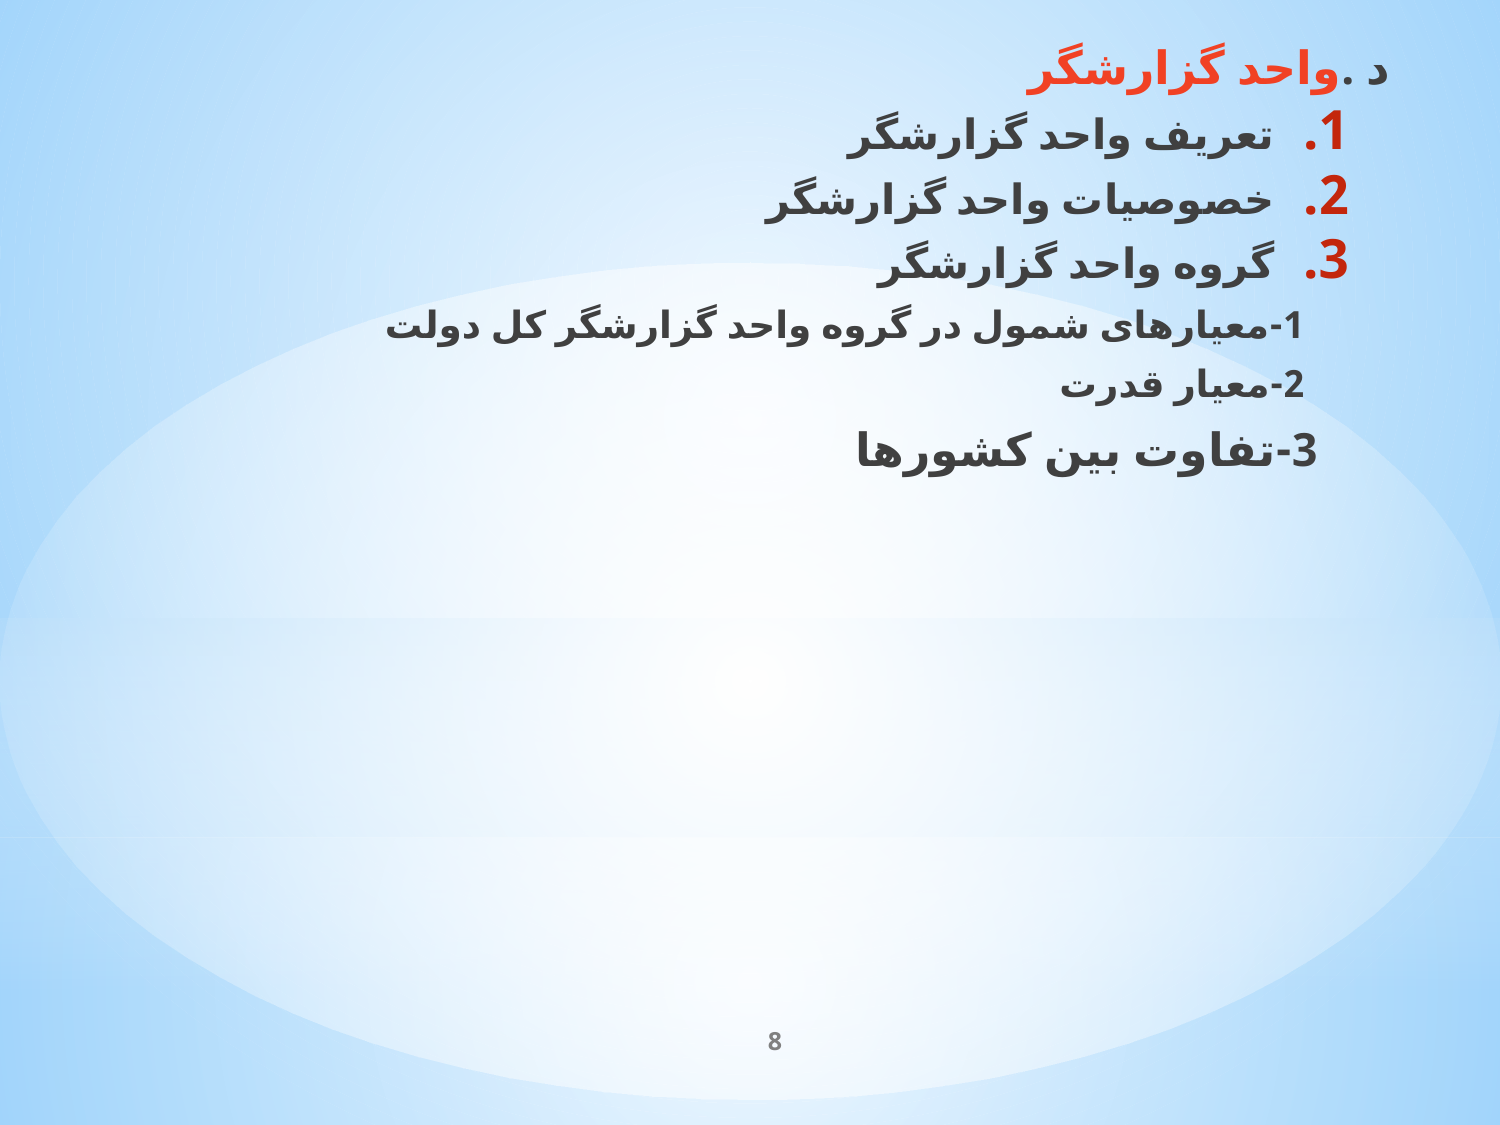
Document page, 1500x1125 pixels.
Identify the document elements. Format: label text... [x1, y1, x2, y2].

list د . واحد گزارشگر تعریف واحد گزارشگر خصوصیات واحد گزارشگر گروه واحد گزارشگر 1-معیارهای شمول در گروه واحد گزارشگر کل دولت 2-معیار قدرت 3-تفاوت بین کشورها [53, 30, 1425, 1064]
slide_number 8 [624, 1012, 925, 1073]
